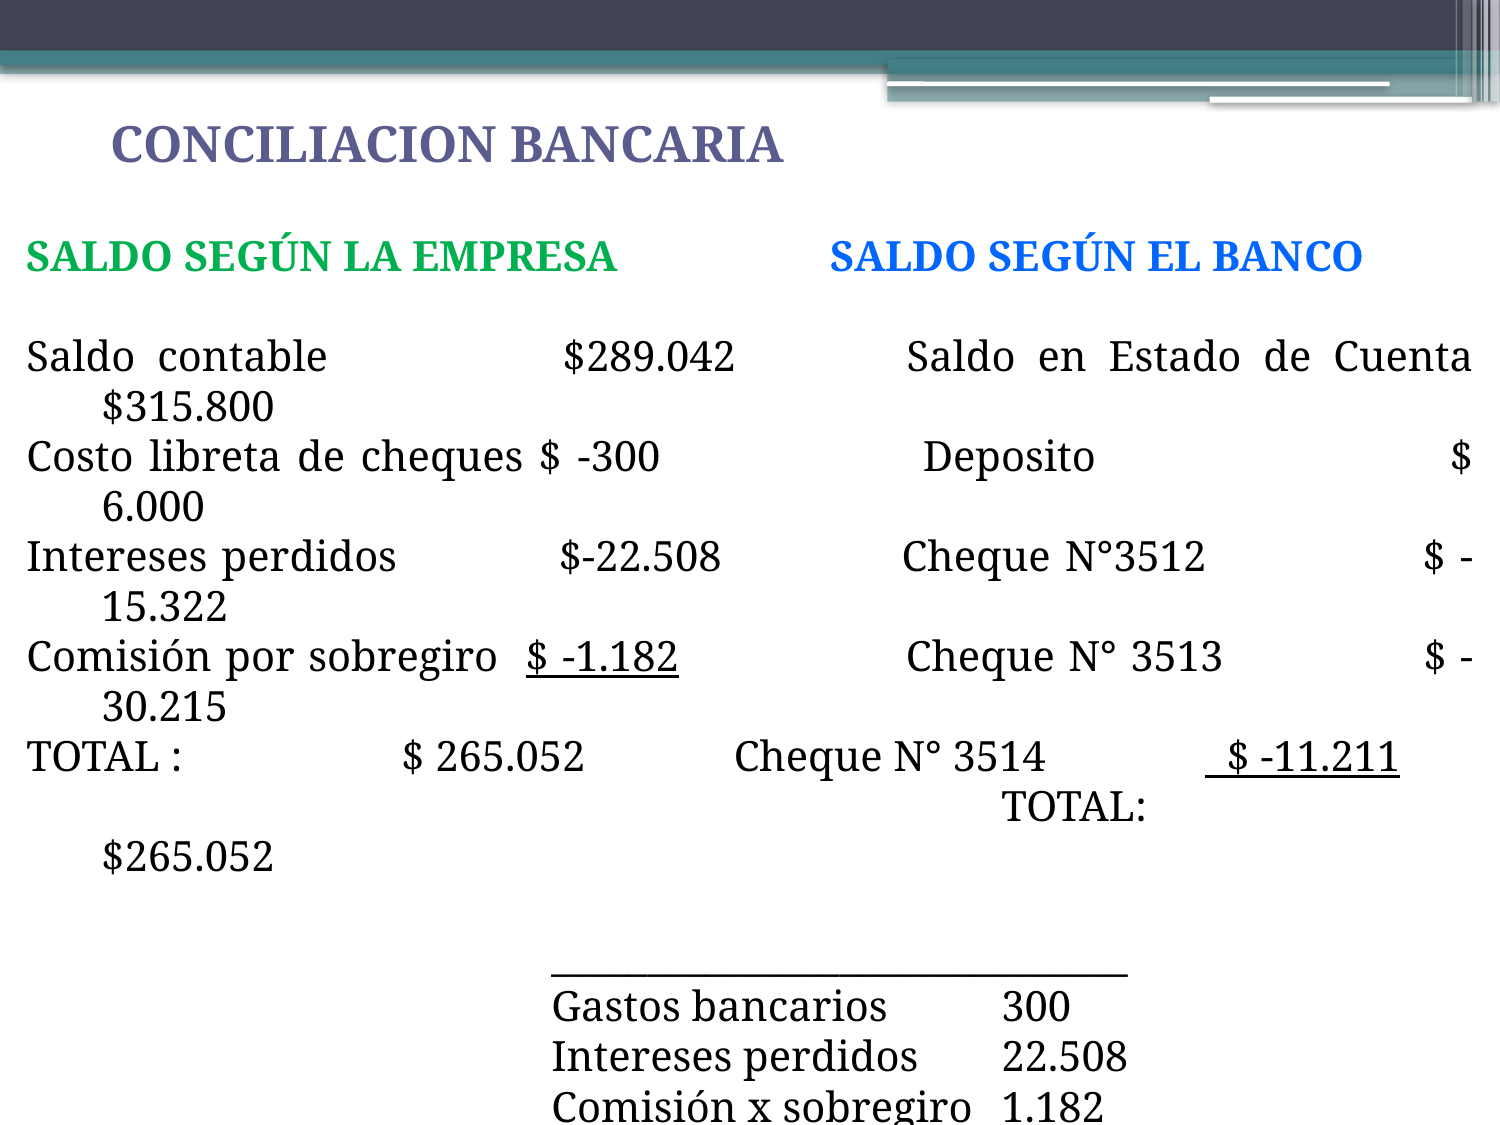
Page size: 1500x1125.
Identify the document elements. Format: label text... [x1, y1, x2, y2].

text_box SALDO SEGÚN LA EMPRESA SALDO SEGÚN EL BANCO Saldo contable $289.042 Saldo en Estado de Cuenta $315.800 Costo libreta de cheques $ -300 Deposito $ 6.000 Intereses perdidos $-22.508 Cheque N°3512 $ -15.322 Comisión por sobregiro $ -1.182 Cheque N° 3513 $ -30.215 TOTAL : $ 265.052 Cheque N° 3514 $ -11.211 TOTAL: $265.052 ______________________________ Gastos bancarios 300 Intereses perdidos 22.508 Comisión x sobregiro 1.182 Banco $23.990 _______________________________ El nuevo saldo del Mayor de la cuenta Banco es de $ 265.052.- [11, 222, 1489, 1125]
text_box CONCILIACION BANCARIA [94, 105, 800, 181]
